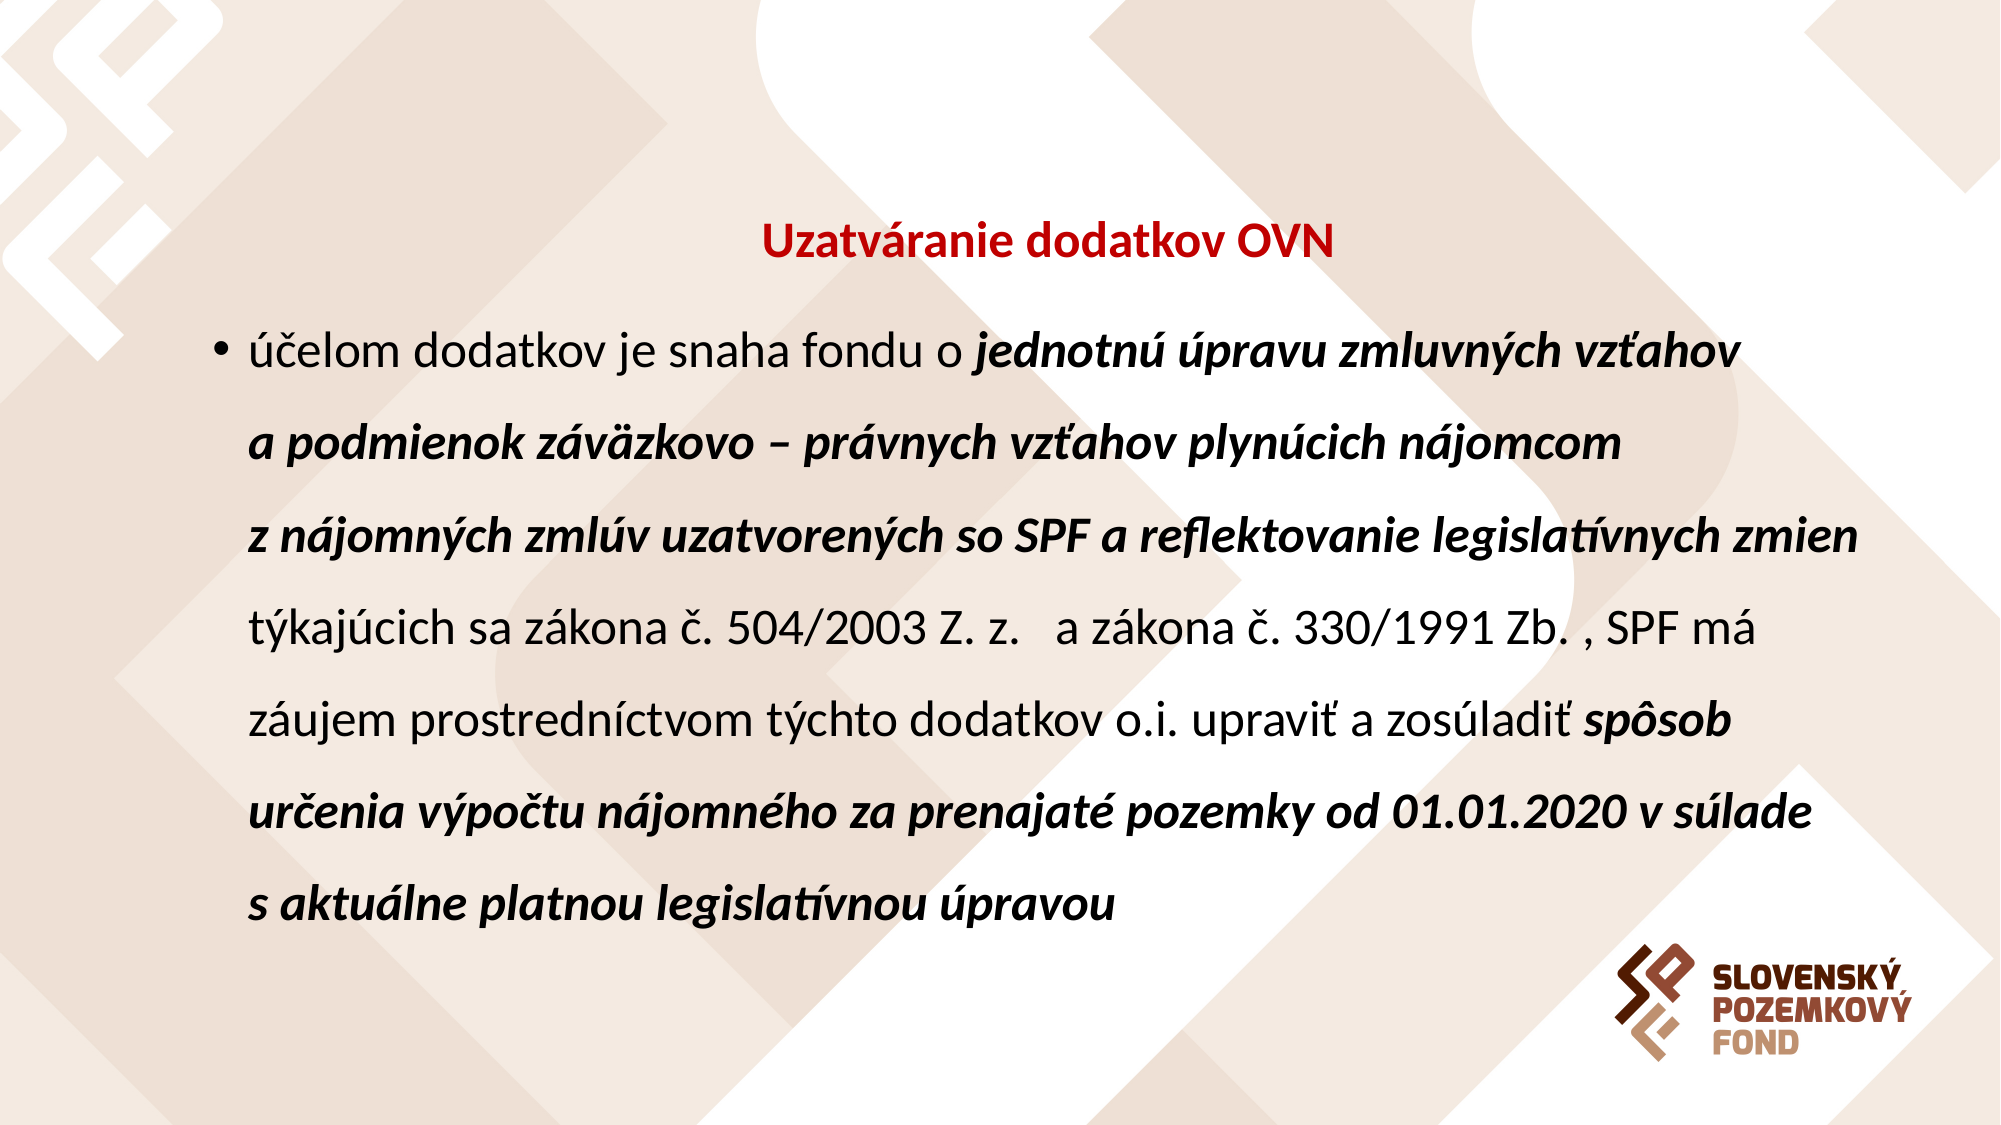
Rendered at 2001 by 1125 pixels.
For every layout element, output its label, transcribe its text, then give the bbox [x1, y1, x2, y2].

picture [0, 0, 2001, 1125]
list Uzatváranie dodatkov OVN účelom dodatkov je snaha fondu o jednotnú úpravu zmluvných vzťahov a podmienok záväzkovo – právnych vzťahov plynúcich nájomcom z nájomných zmlúv uzatvorených so SPF a reflektovanie legislatívnych zmien týkajúcich sa zákona č. 504/2003 Z. z. a zákona č. 330/1991 Zb. , SPF má záujem prostredníctvom týchto dodatkov o.i. upraviť a zosúladiť spôsob určenia výpočtu nájomného za prenajaté pozemky od 01.01.2020 v súlade s aktuálne platnou legislatívnou úpravou [197, 105, 1899, 940]
